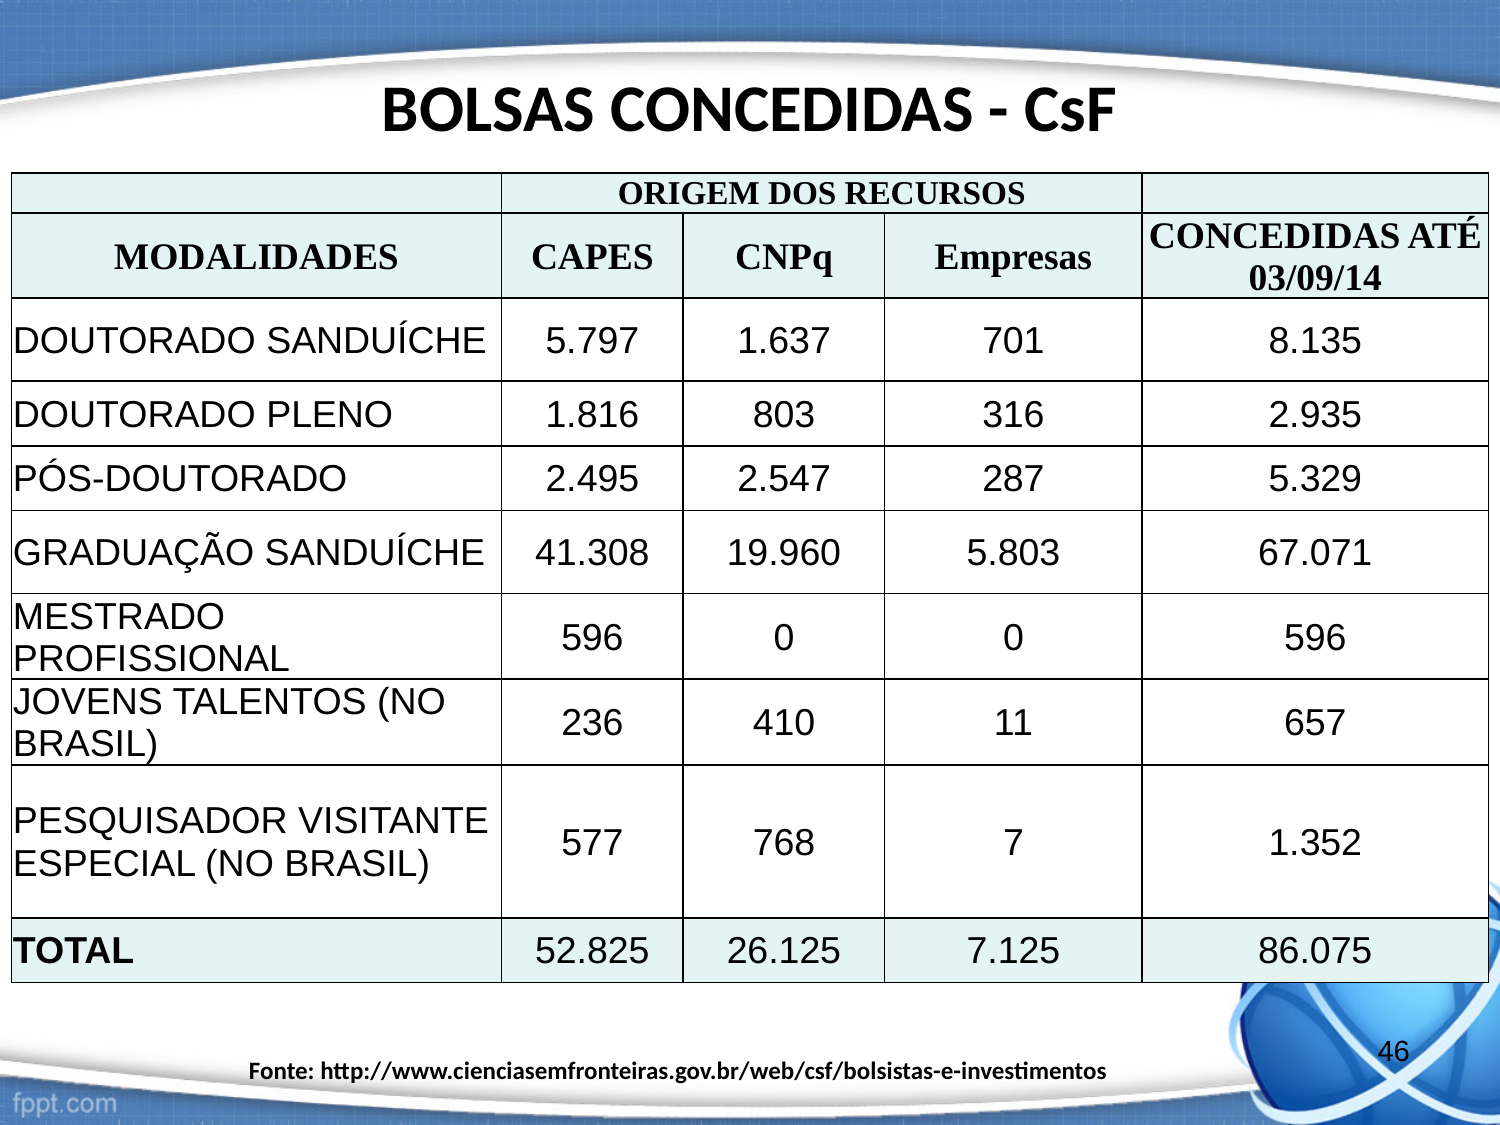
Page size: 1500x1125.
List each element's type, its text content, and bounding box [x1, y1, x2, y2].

table_cell JOVENS TALENTOS (NO BRASIL) [12, 680, 501, 764]
table_cell 316 [885, 382, 1141, 445]
table_cell 803 [684, 382, 884, 445]
table_cell 0 [684, 594, 884, 678]
table_cell 657 [1143, 680, 1488, 764]
table_cell 287 [885, 447, 1141, 510]
table_cell 86.075 [1143, 919, 1488, 982]
table_cell 26.125 [684, 919, 884, 982]
slide_number 46 [1074, 1024, 1425, 1103]
table_cell MODALIDADES [12, 214, 501, 297]
picture [0, 152, 1500, 1125]
table_cell 19.960 [684, 511, 884, 593]
table_cell DOUTORADO PLENO [12, 382, 501, 445]
table_header [12, 174, 501, 212]
picture [0, 0, 1500, 57]
table_cell 5.797 [502, 299, 682, 380]
table_cell 52.825 [502, 919, 682, 982]
table_header ORIGEM DOS RECURSOS [502, 174, 1141, 212]
table_cell 1.352 [1143, 766, 1488, 917]
table_cell 768 [684, 766, 884, 917]
table_cell CONCEDIDAS ATÉ 03/09/14 [1143, 214, 1488, 297]
table_cell 7.125 [885, 919, 1141, 982]
table_cell 11 [885, 680, 1141, 764]
table_cell 0 [885, 594, 1141, 678]
table_cell 41.308 [502, 511, 682, 593]
text_box Fonte: http://www.cienciasemfronteiras.gov.br/web/csf/bolsistas-e-investimentos [234, 1046, 1074, 1092]
table_cell TOTAL [12, 919, 501, 982]
table_cell 596 [502, 594, 682, 678]
table_cell CAPES [502, 214, 682, 297]
table_header [1143, 174, 1488, 212]
table_cell 577 [502, 766, 682, 917]
table_cell 2.935 [1143, 382, 1488, 445]
table_cell DOUTORADO SANDUÍCHE [12, 299, 501, 380]
table_cell 8.135 [1143, 299, 1488, 380]
table_cell 2.495 [502, 447, 682, 510]
table_cell 2.547 [684, 447, 884, 510]
table_cell PESQUISADOR VISITANTE ESPECIAL (NO BRASIL) [12, 766, 501, 917]
table_cell 5.803 [885, 511, 1141, 593]
table_cell 410 [684, 680, 884, 764]
table_cell MESTRADO PROFISSIONAL [12, 594, 501, 678]
table_cell 701 [885, 299, 1141, 380]
table_cell 1.816 [502, 382, 682, 445]
table_cell GRADUAÇÃO SANDUÍCHE [12, 511, 501, 593]
table_cell 7 [885, 766, 1141, 917]
table_cell 236 [502, 680, 682, 764]
table_cell 5.329 [1143, 447, 1488, 510]
table_cell CNPq [684, 214, 884, 297]
table_cell 1.637 [684, 299, 884, 380]
table_cell 596 [1143, 594, 1488, 678]
text_box BOLSAS CONCEDIDAS - CsF [0, 57, 1500, 152]
table_cell 67.071 [1143, 511, 1488, 593]
table_cell Empresas [885, 214, 1141, 297]
table_cell PÓS-DOUTORADO [12, 447, 501, 510]
